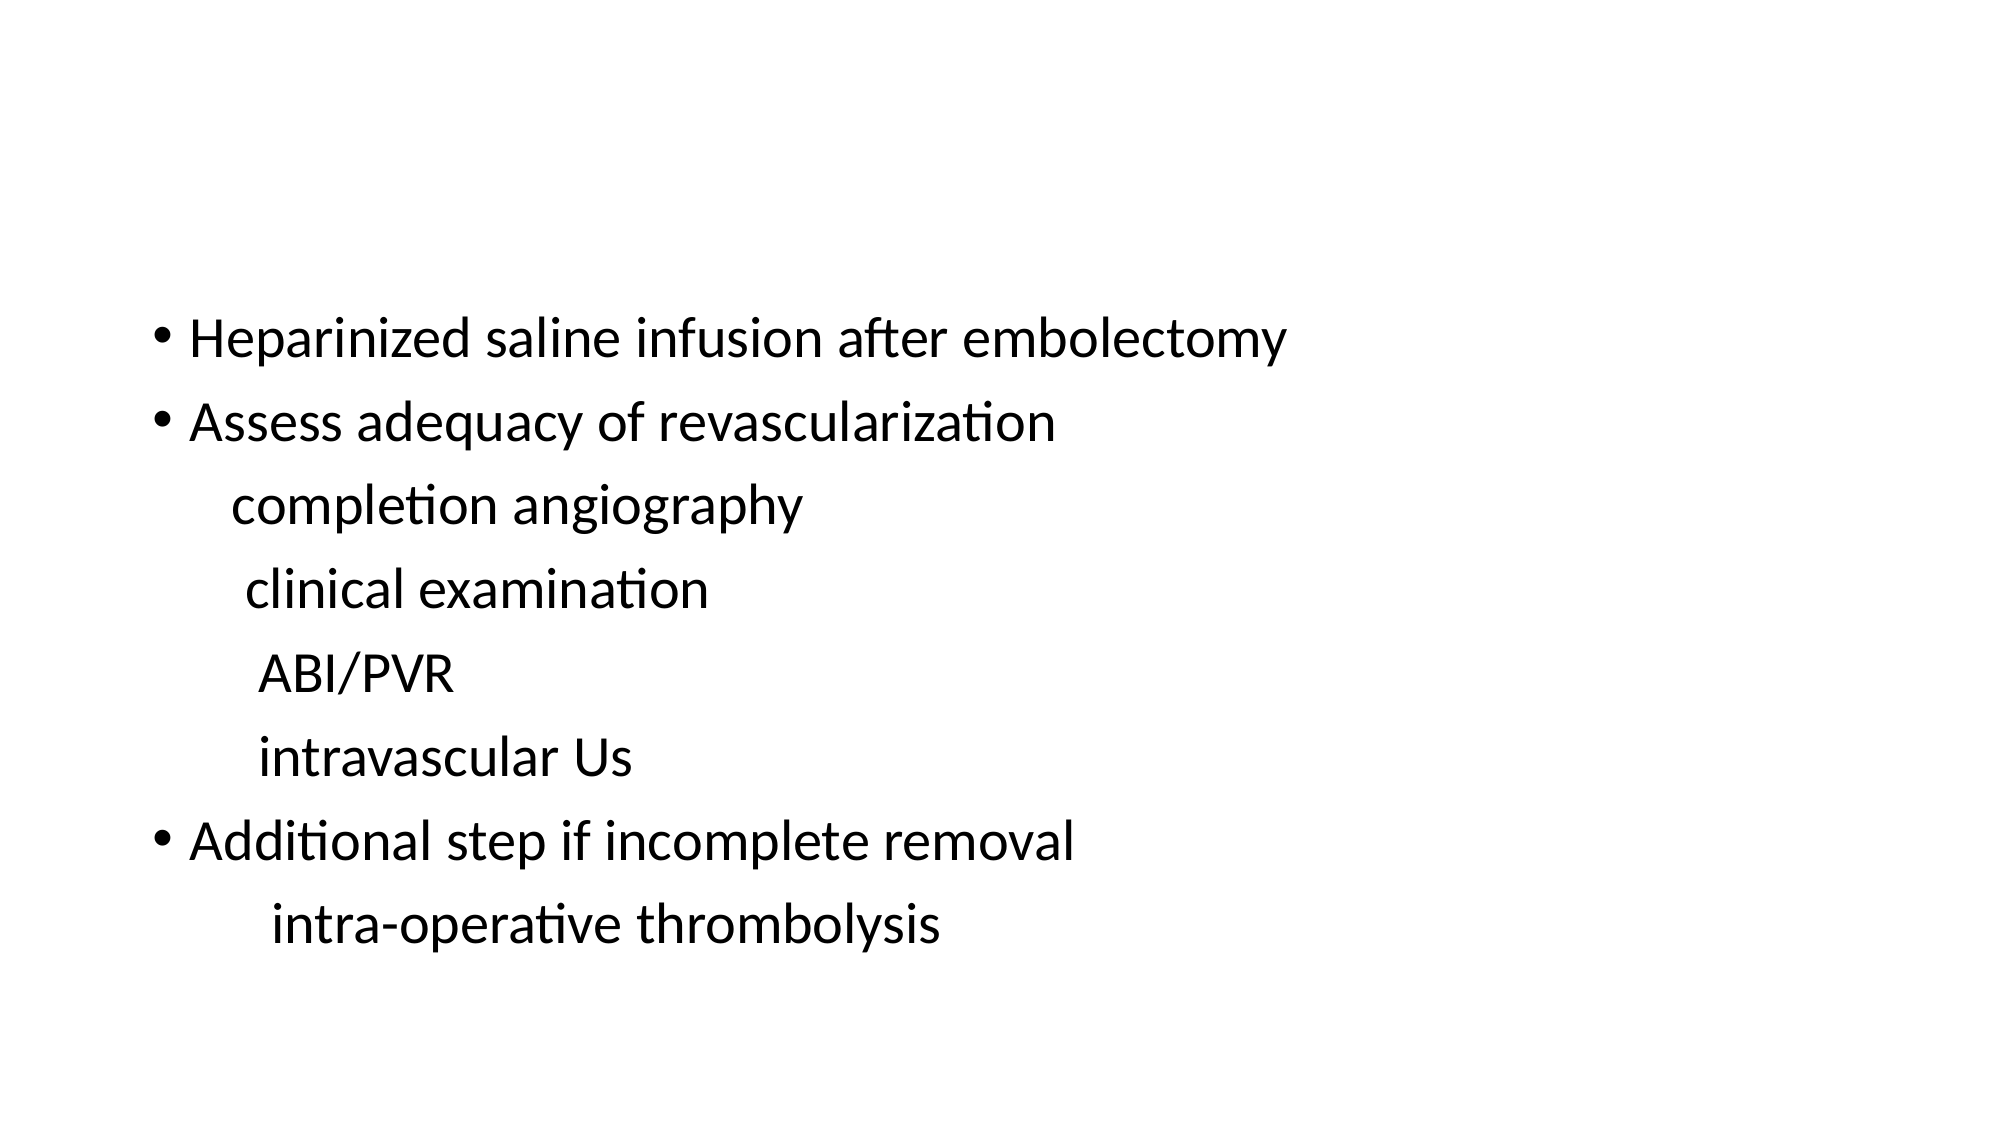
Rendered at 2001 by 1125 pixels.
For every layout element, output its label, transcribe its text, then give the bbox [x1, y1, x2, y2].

list Heparinized saline infusion after embolectomy Assess adequacy of revascularization completion angiography clinical examination ABI/PVR intravascular Us Additional step if incomplete removal intra-operative thrombolysis [137, 299, 1863, 1014]
